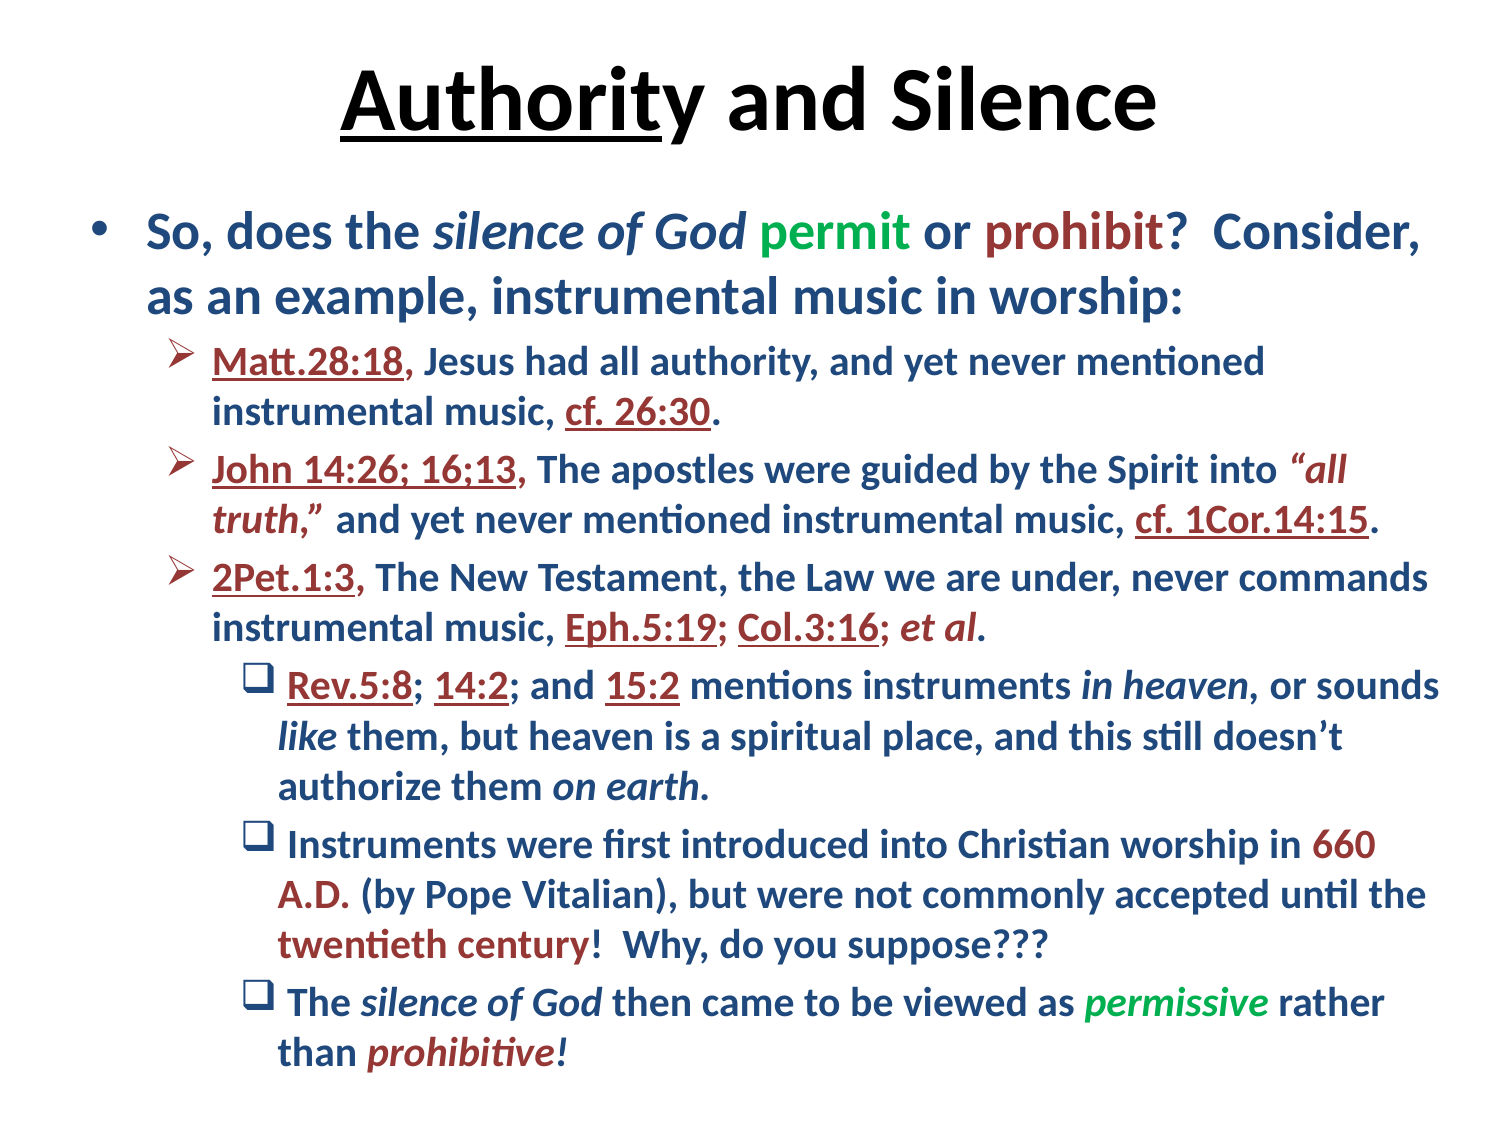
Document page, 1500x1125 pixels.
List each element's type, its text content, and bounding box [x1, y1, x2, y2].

list So, does the silence of God permit or prohibit? Consider, as an example, instrumental music in worship: Matt.28:18, Jesus had all authority, and yet never mentioned instrumental music, cf. 26:30. John 14:26; 16;13, The apostles were guided by the Spirit into “all truth,” and yet never mentioned instrumental music, cf. 1Cor.14:15. 2Pet.1:3, The New Testament, the Law we are under, never commands instrumental music, Eph.5:19; Col.3:16; et al. Rev.5:8; 14:2; and 15:2 mentions instruments in heaven, or sounds like them, but heaven is a spiritual place, and this still doesn’t authorize them on earth. Instruments were first introduced into Christian worship in 660 A.D. (by Pope Vitalian), but were not commonly accepted until the twentieth century! Why, do you suppose??? The silence of God then came to be viewed as permissive rather than prohibitive! [75, 187, 1463, 1125]
title Authority and Silence [75, 0, 1425, 187]
